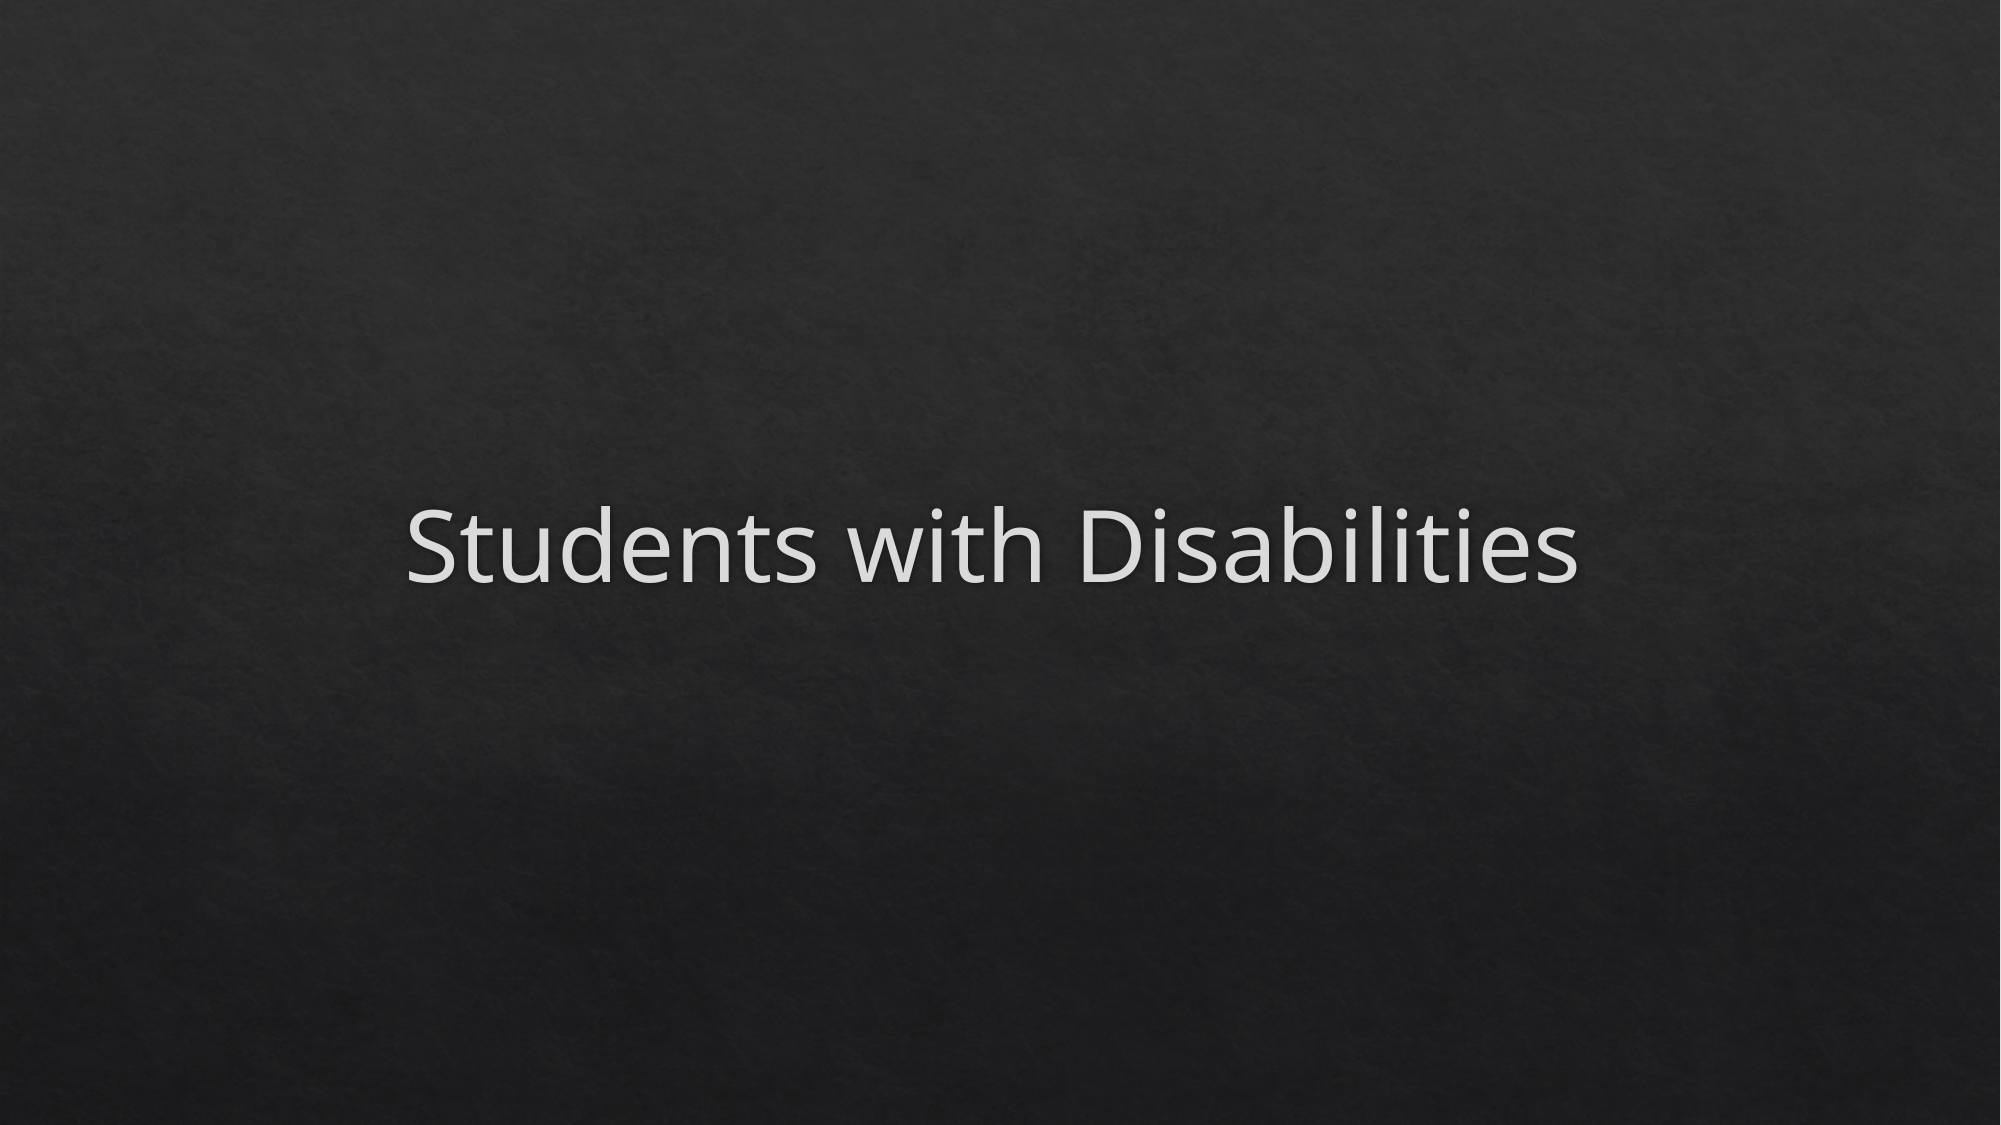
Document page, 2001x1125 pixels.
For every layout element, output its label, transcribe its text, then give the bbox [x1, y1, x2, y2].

title Students with Disabilities [144, 463, 1843, 623]
